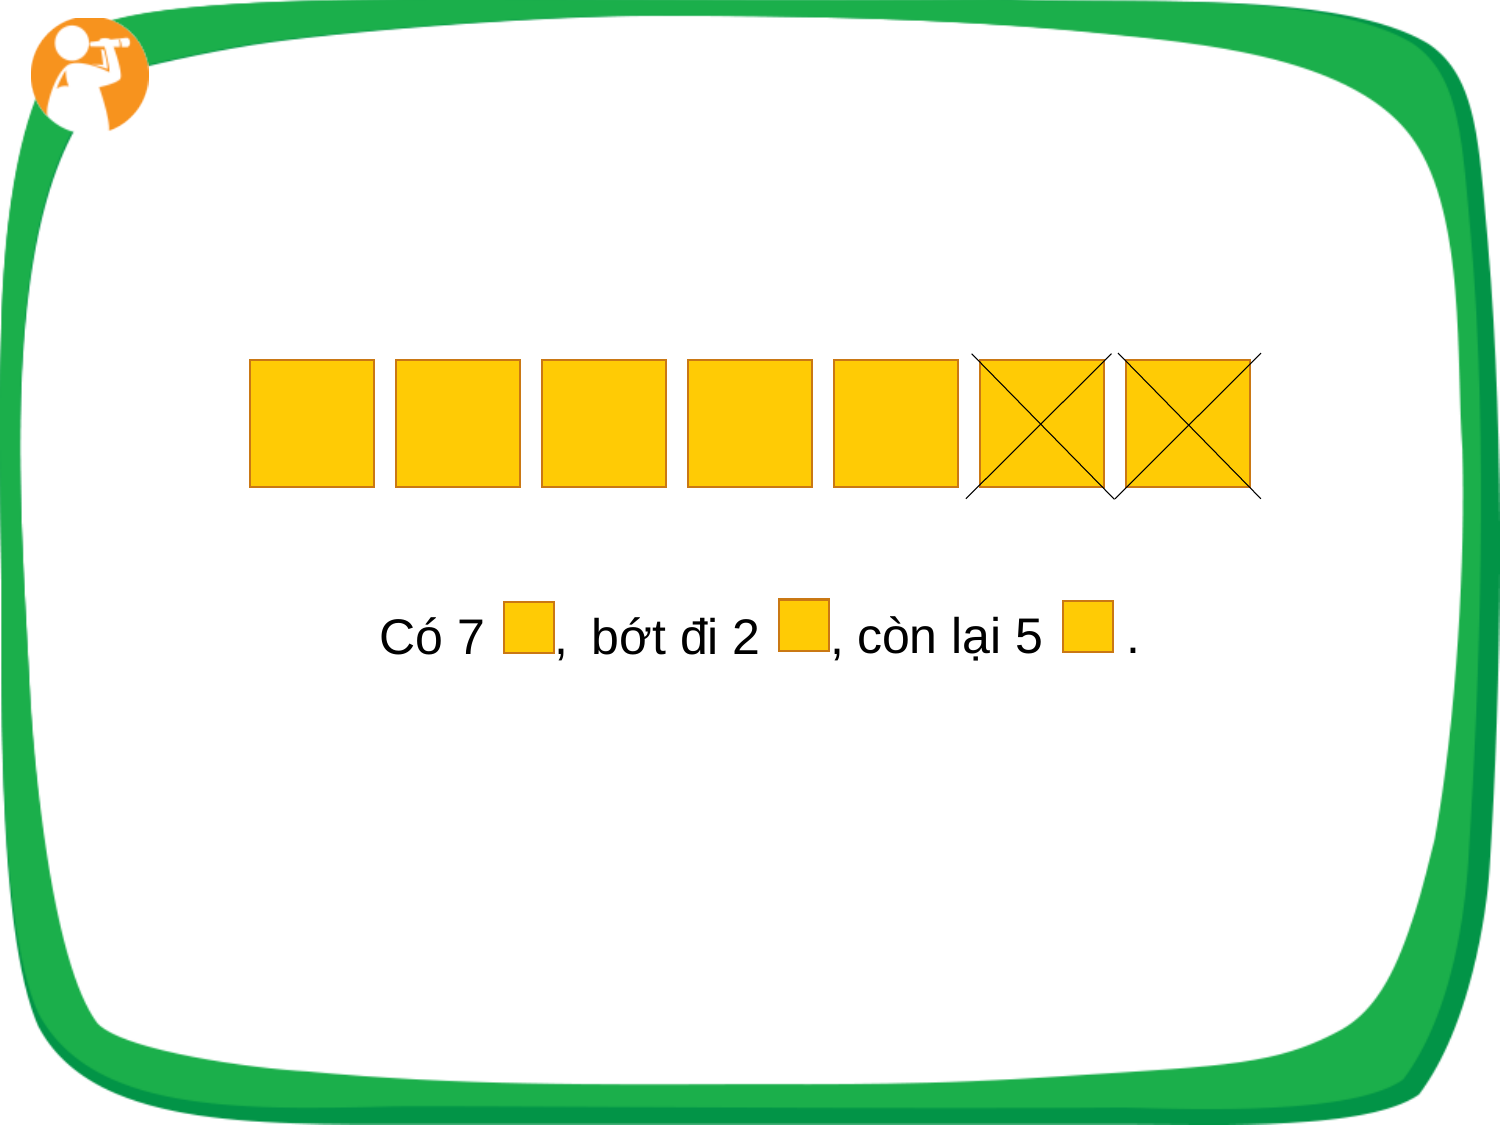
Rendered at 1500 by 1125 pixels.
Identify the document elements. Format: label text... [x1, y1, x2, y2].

picture [0, 0, 1500, 1125]
text_box [778, 598, 830, 652]
text_box [503, 601, 555, 654]
text_box [1062, 600, 1114, 653]
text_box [965, 353, 1115, 500]
text_box [687, 359, 813, 488]
text_box còn lại 5 . [842, 596, 1179, 671]
text_box bớt đi 2 , [576, 597, 882, 673]
text_box [249, 359, 375, 488]
text_box Có 7 , [365, 597, 576, 673]
text_box [395, 359, 521, 488]
text_box [833, 359, 959, 488]
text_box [1115, 353, 1262, 499]
text_box [541, 359, 667, 488]
